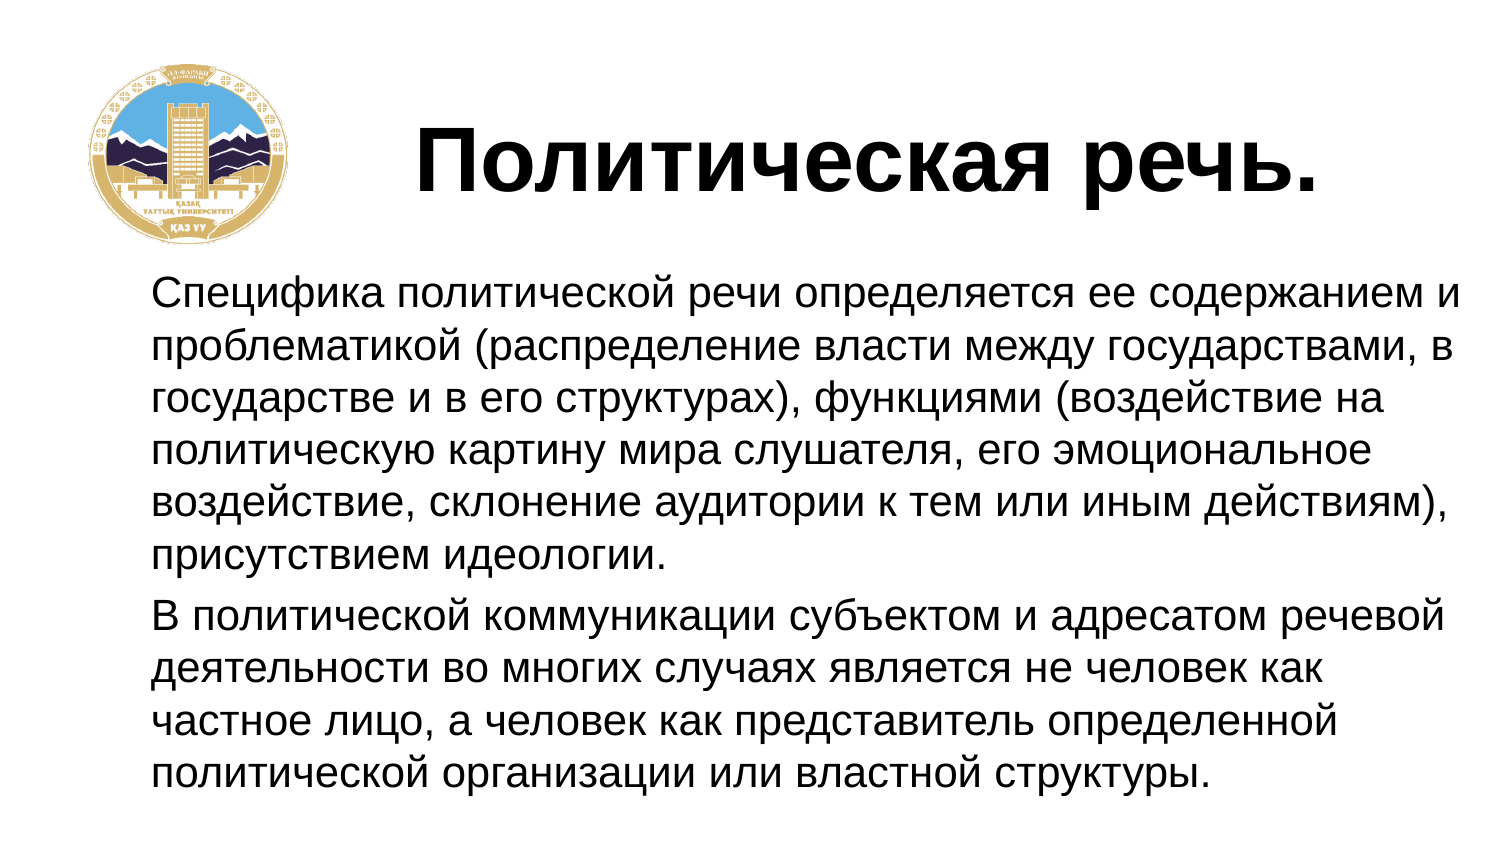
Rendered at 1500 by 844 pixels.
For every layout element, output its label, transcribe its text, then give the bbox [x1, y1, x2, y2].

picture [88, 64, 288, 245]
list Специфика политической речи определяется ее содержанием и проблематикой (распределение власти между государствами, в государстве и в его структурах), функциями (воздействие на политическую картину мира слушателя, его эмоциональное воздействие, склонение аудитории к тем или иным действиям), присутствием идеологии. В политической коммуникации субъектом и адресатом речевой деятельности во многих случаях является не человек как частное лицо, а человек как представитель определенной политической организации или властной структуры. [135, 256, 1486, 814]
title Политическая речь. [336, 84, 1425, 225]
